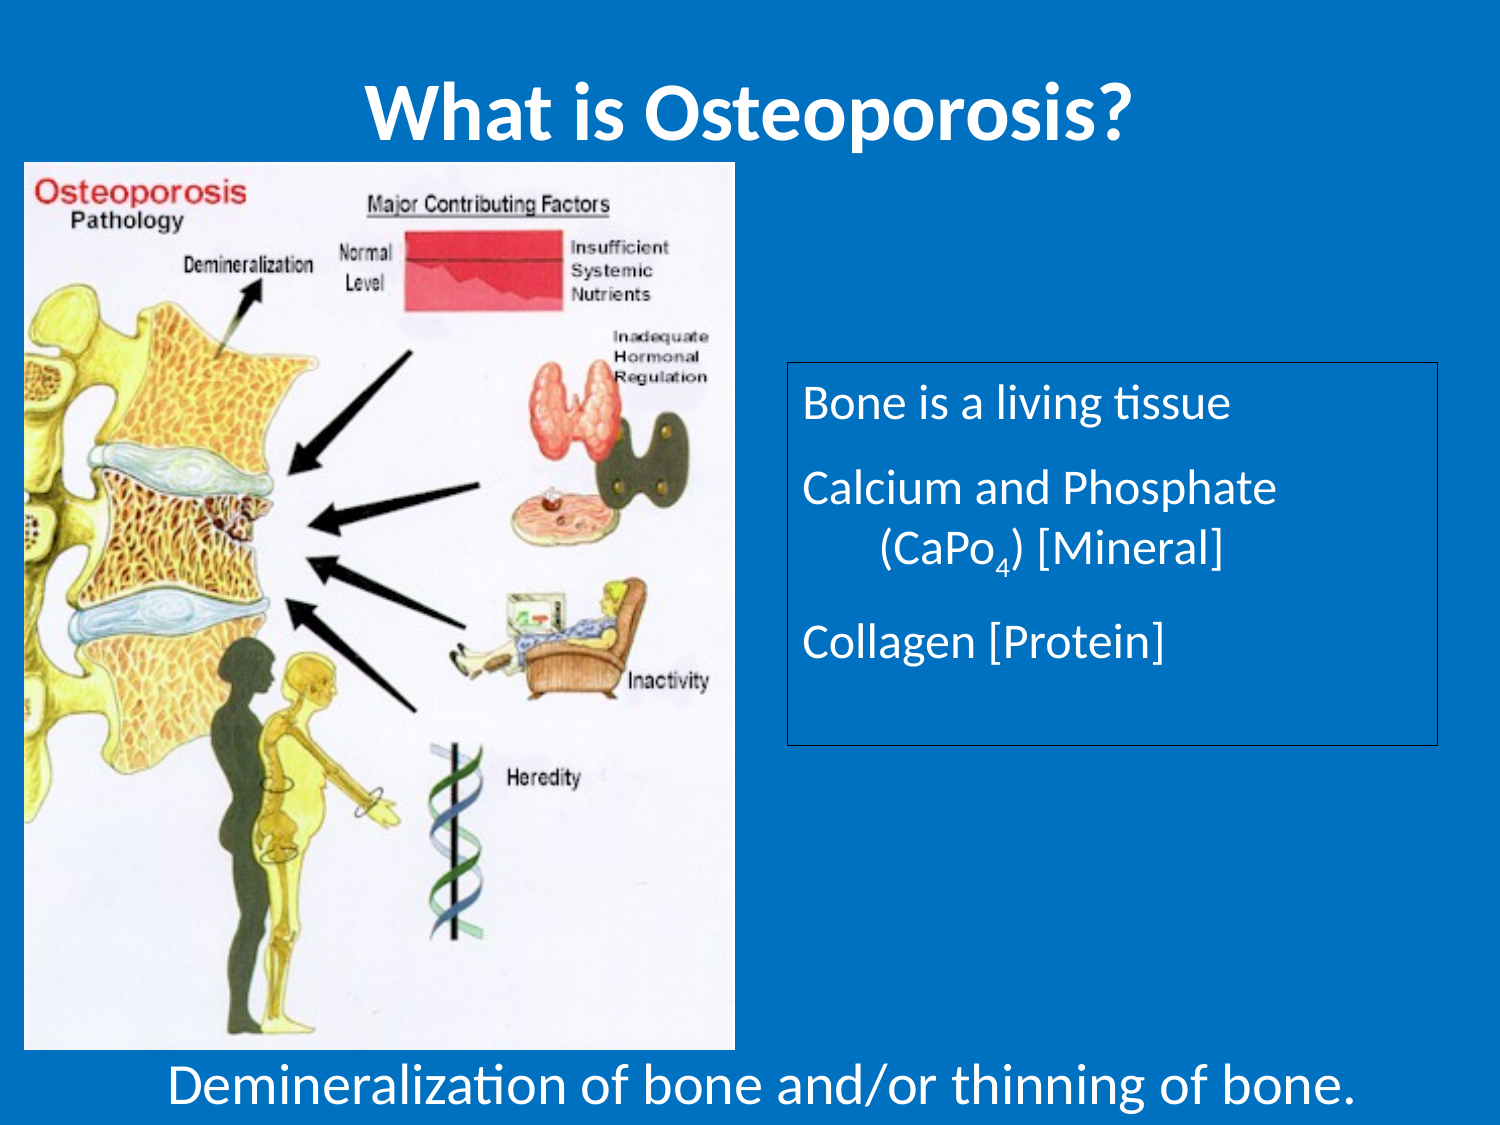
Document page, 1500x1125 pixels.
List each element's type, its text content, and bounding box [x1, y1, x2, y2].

picture [24, 162, 736, 1051]
text_box What is Osteoporosis? [303, 50, 1197, 165]
text_box Bone is a living tissue Calcium and Phosphate (CaPo4) [Mineral] Collagen [Protein] [787, 362, 1438, 746]
text_box Demineralization of bone and/or thinning of bone. [49, 1039, 1475, 1124]
